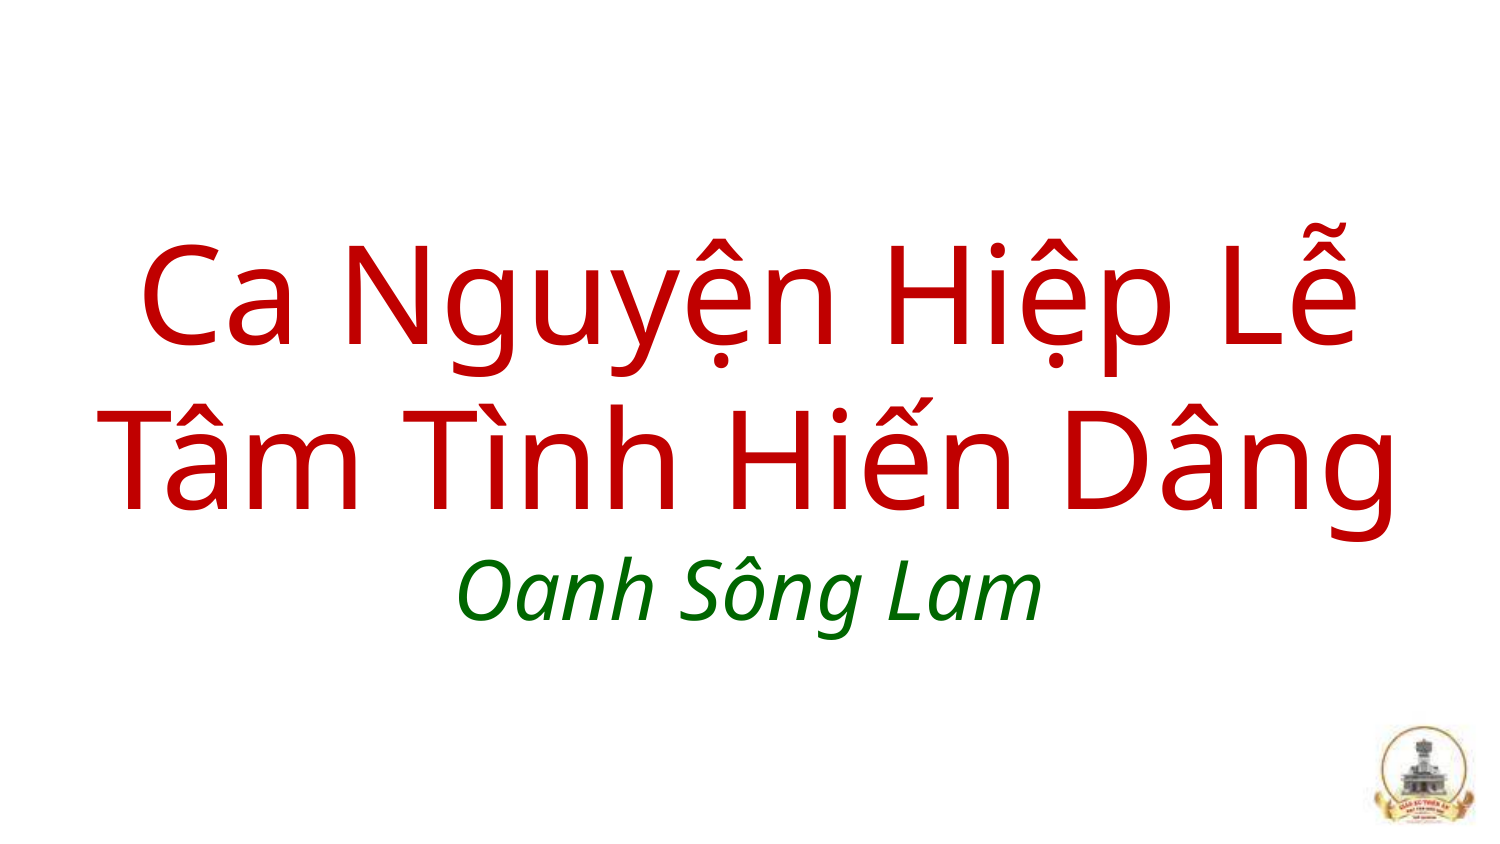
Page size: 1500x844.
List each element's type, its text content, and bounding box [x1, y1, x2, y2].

title Ca Nguyện Hiệp Lễ Tâm Tình Hiến Dâng Oanh Sông Lam [0, 0, 1500, 844]
